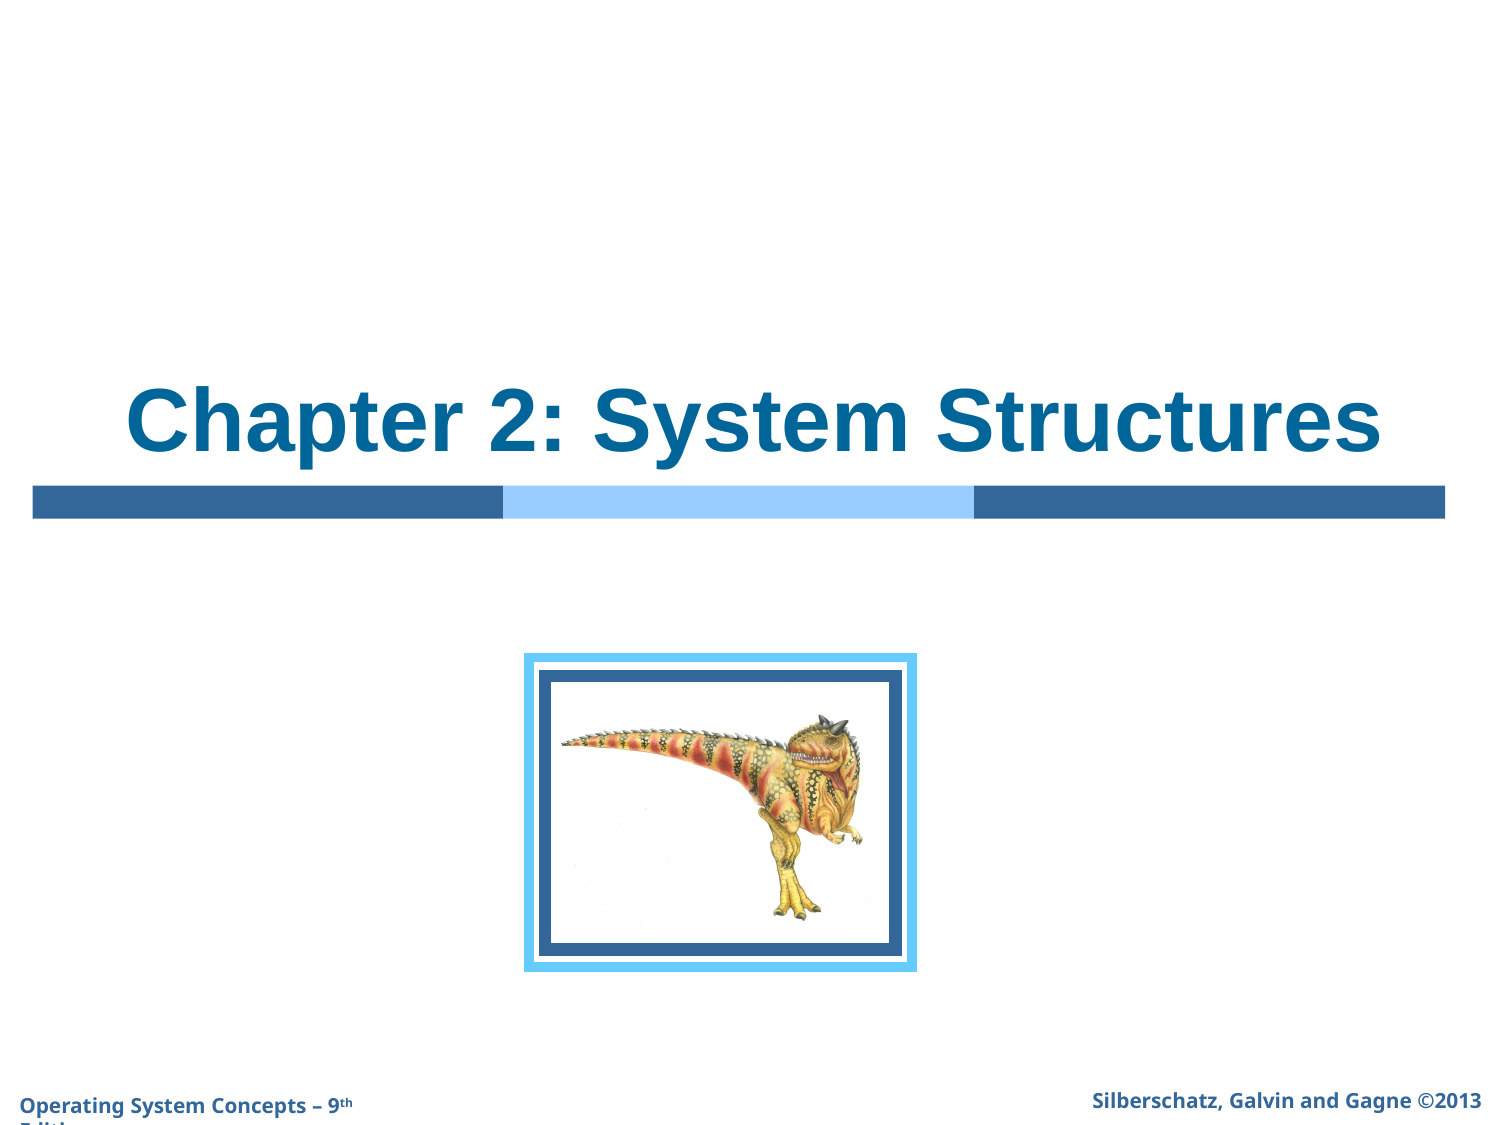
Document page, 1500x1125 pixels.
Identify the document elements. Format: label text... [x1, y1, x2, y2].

picture [551, 682, 889, 943]
title Chapter 2: System Structures [60, 289, 1449, 477]
